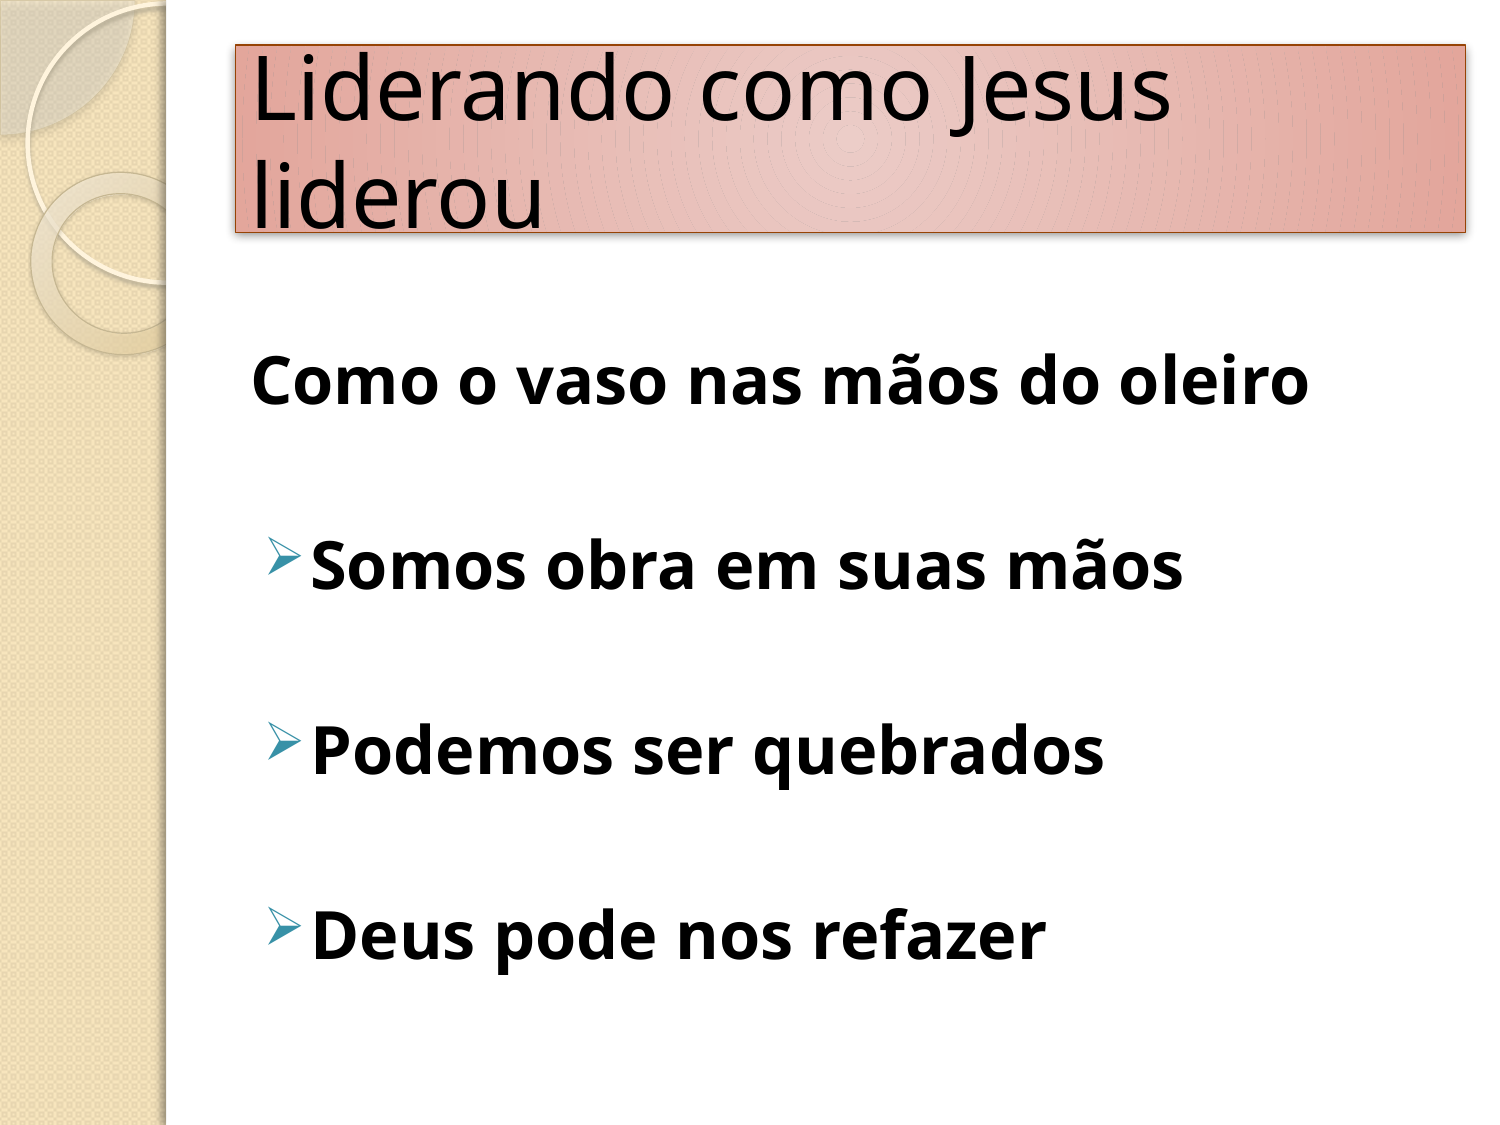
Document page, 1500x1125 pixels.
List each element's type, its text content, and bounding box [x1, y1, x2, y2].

title Liderando como Jesus liderou [235, 44, 1466, 233]
list Como o vaso nas mãos do oleiro Somos obra em suas mãos Podemos ser quebrados Deus pode nos refazer [235, 237, 1466, 1025]
